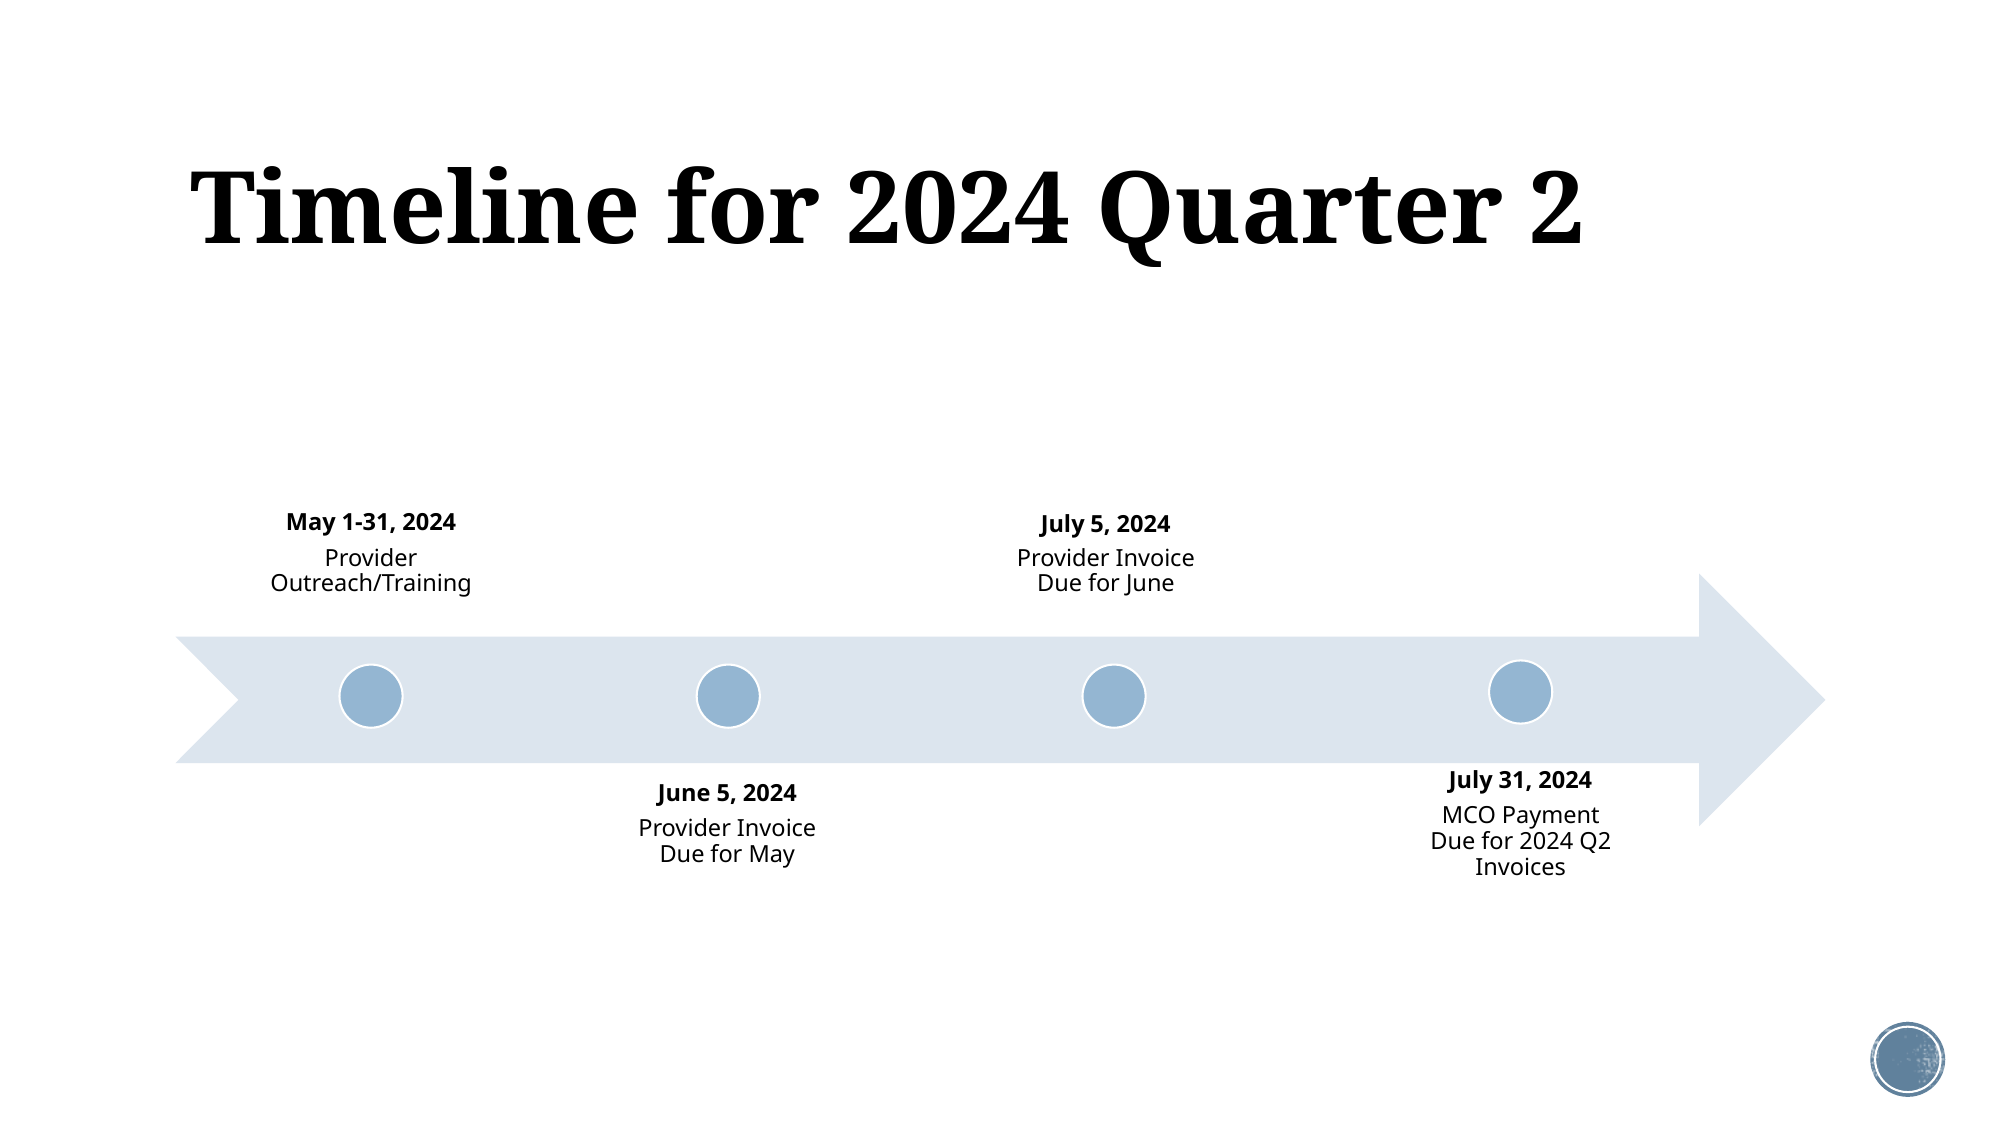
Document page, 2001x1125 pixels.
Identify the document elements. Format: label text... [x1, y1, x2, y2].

title Timeline for 2024 Quarter 2 [175, 79, 1826, 344]
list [176, 382, 1824, 1011]
